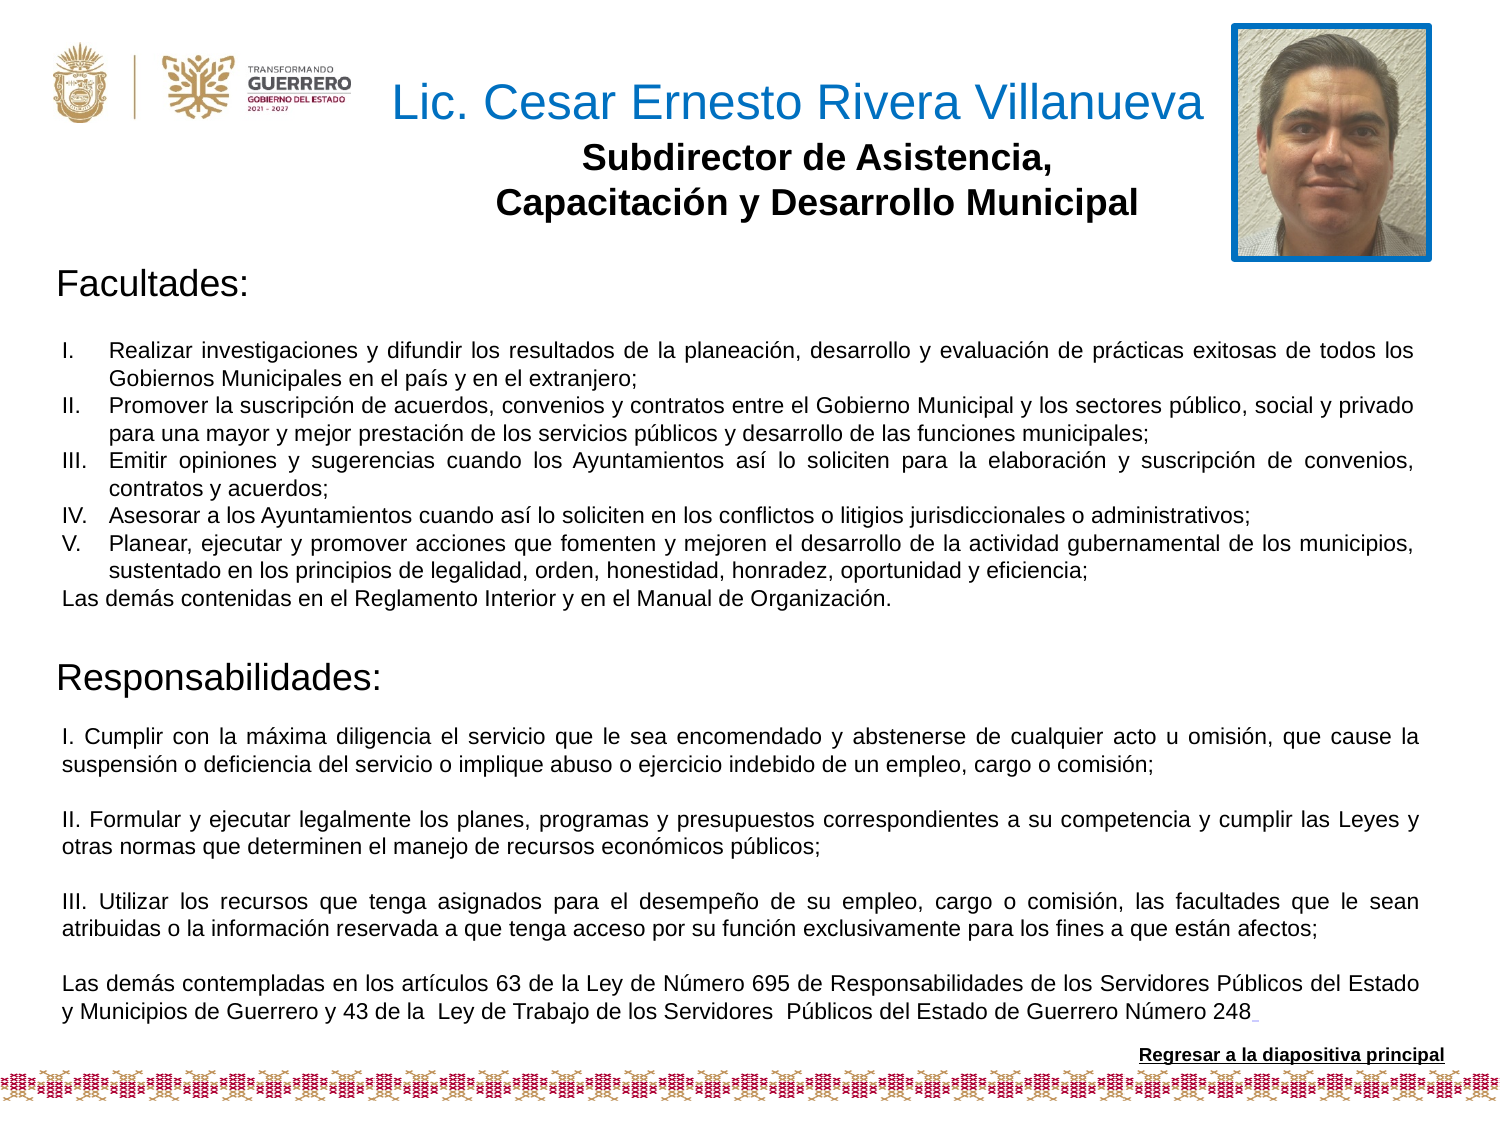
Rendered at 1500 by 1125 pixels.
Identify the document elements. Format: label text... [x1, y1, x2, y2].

text_box Subdirector de Asistencia, Capacitación y Desarrollo Municipal [480, 138, 1155, 231]
text_box I. Cumplir con la máxima diligencia el servicio que le sea encomendado y abstenerse de cualquier acto u omisión, que cause la suspensión o deficiencia del servicio o implique abuso o ejercicio indebido de un empleo, cargo o comisión; II. Formular y ejecutar legalmente los planes, programas y presupuestos correspondientes a su competencia y cumplir las Leyes y otras normas que determinen el manejo de recursos económicos públicos; III. Utilizar los recursos que tenga asignados para el desempeño de su empleo, cargo o comisión, las facultades que le sean atribuidas o la información reservada a que tenga acceso por su función exclusivamente para los fines a que están afectos; Las demás contempladas en los artículos 63 de la Ley de Número 695 de Responsabilidades de los Servidores Públicos del Estado y Municipios de Guerrero y 43 de la Ley de Trabajo de los Servidores Públicos del Estado de Guerrero Número 248 [47, 714, 1436, 1032]
text_box Facultades: [41, 250, 286, 312]
picture [1237, 28, 1427, 257]
text_box Responsabilidades: [41, 645, 397, 706]
picture [0, 1070, 1500, 1101]
text_box Realizar investigaciones y difundir los resultados de la planeación, desarrollo y evaluación de prácticas exitosas de todos los Gobiernos Municipales en el país y en el extranjero; Promover la suscripción de acuerdos, convenios y contratos entre el Gobierno Municipal y los sectores público, social y privado para una mayor y mejor prestación de los servicios públicos y desarrollo de las funciones municipales; Emitir opiniones y sugerencias cuando los Ayuntamientos así lo soliciten para la elaboración y suscripción de convenios, contratos y acuerdos; Asesorar a los Ayuntamientos cuando así lo soliciten en los conflictos o litigios jurisdiccionales o administrativos; Planear, ejecutar y promover acciones que fomenten y mejoren el desarrollo de la actividad gubernamental de los municipios, sustentado en los principios de legalidad, orden, honestidad, honradez, oportunidad y eficiencia; Las demás contenidas en el Reglamento Interior y en el Manual de Organización. [47, 328, 1430, 619]
text_box Regresar a la diapositiva principal [1124, 1035, 1460, 1073]
text_box Lic. Cesar Ernesto Rivera Villanueva [376, 62, 1220, 138]
picture [53, 42, 351, 123]
